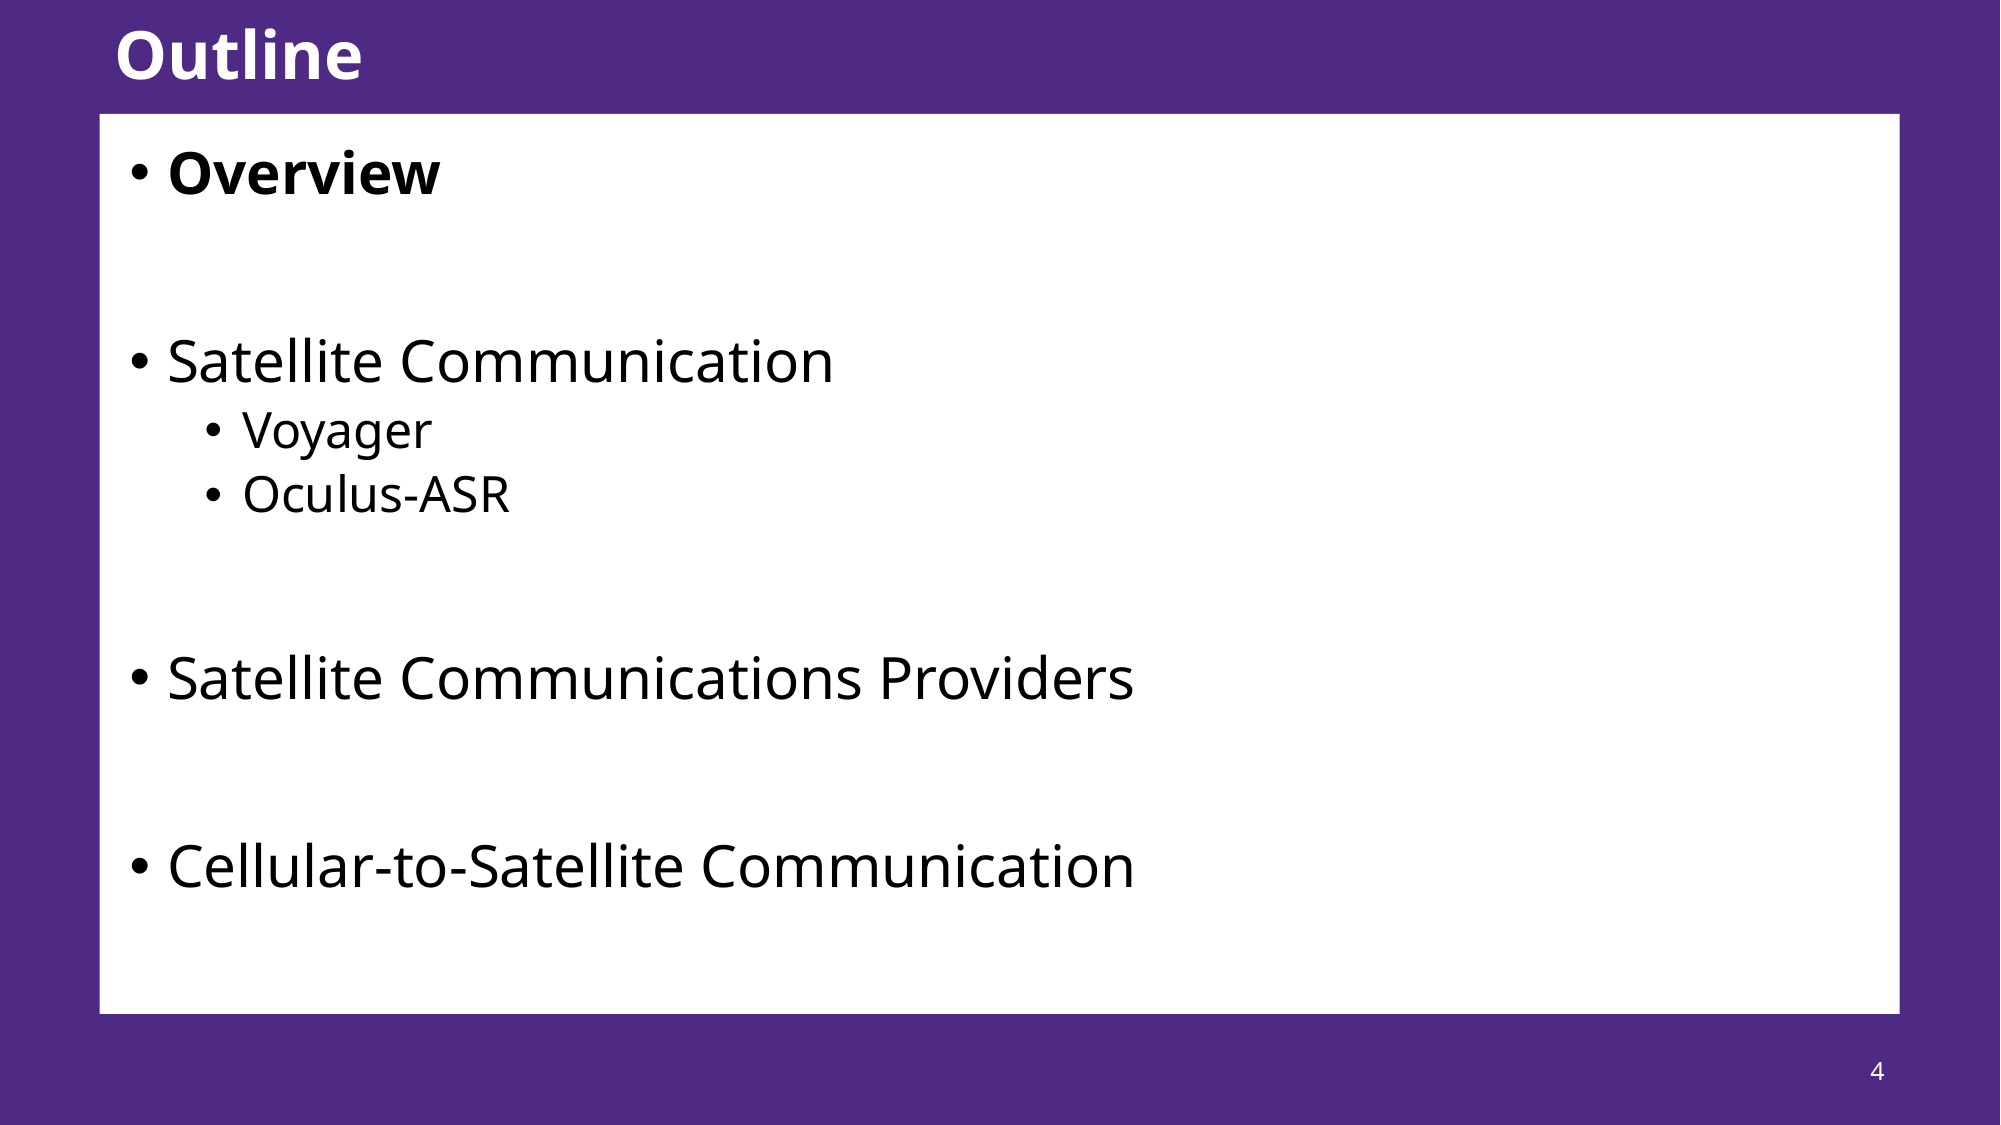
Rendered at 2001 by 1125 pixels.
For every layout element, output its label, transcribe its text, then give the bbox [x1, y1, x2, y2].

title Outline [99, 1, 1900, 114]
list Overview Satellite Communication Voyager Oculus-ASR Satellite Communications Providers Cellular-to-Satellite Communication [99, 114, 1900, 1014]
slide_number 4 [1749, 1042, 1900, 1103]
